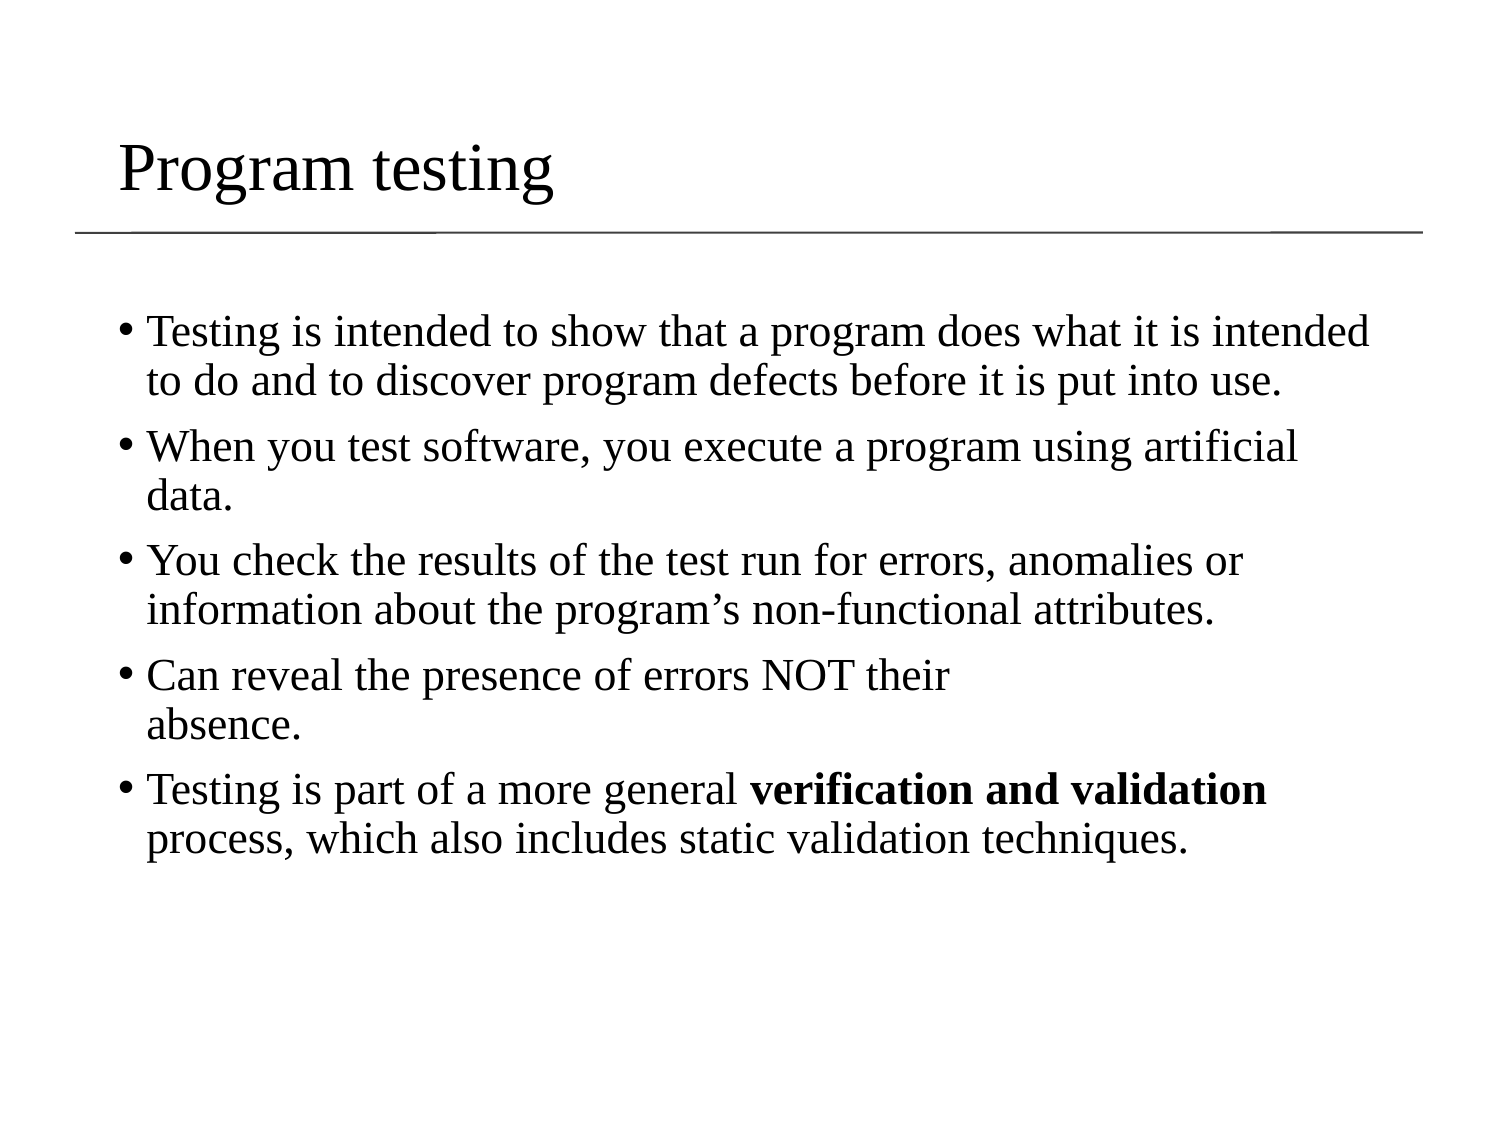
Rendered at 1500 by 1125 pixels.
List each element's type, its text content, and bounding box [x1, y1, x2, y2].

title Program testing [103, 59, 1397, 278]
list Testing is intended to show that a program does what it is intended to do and to discover program defects before it is put into use. When you test software, you execute a program using artificial data. You check the results of the test run for errors, anomalies or information about the program’s non-functional attributes. Can reveal the presence of errors NOT their absence. Testing is part of a more general verification and validation process, which also includes static validation techniques. [103, 299, 1397, 1014]
